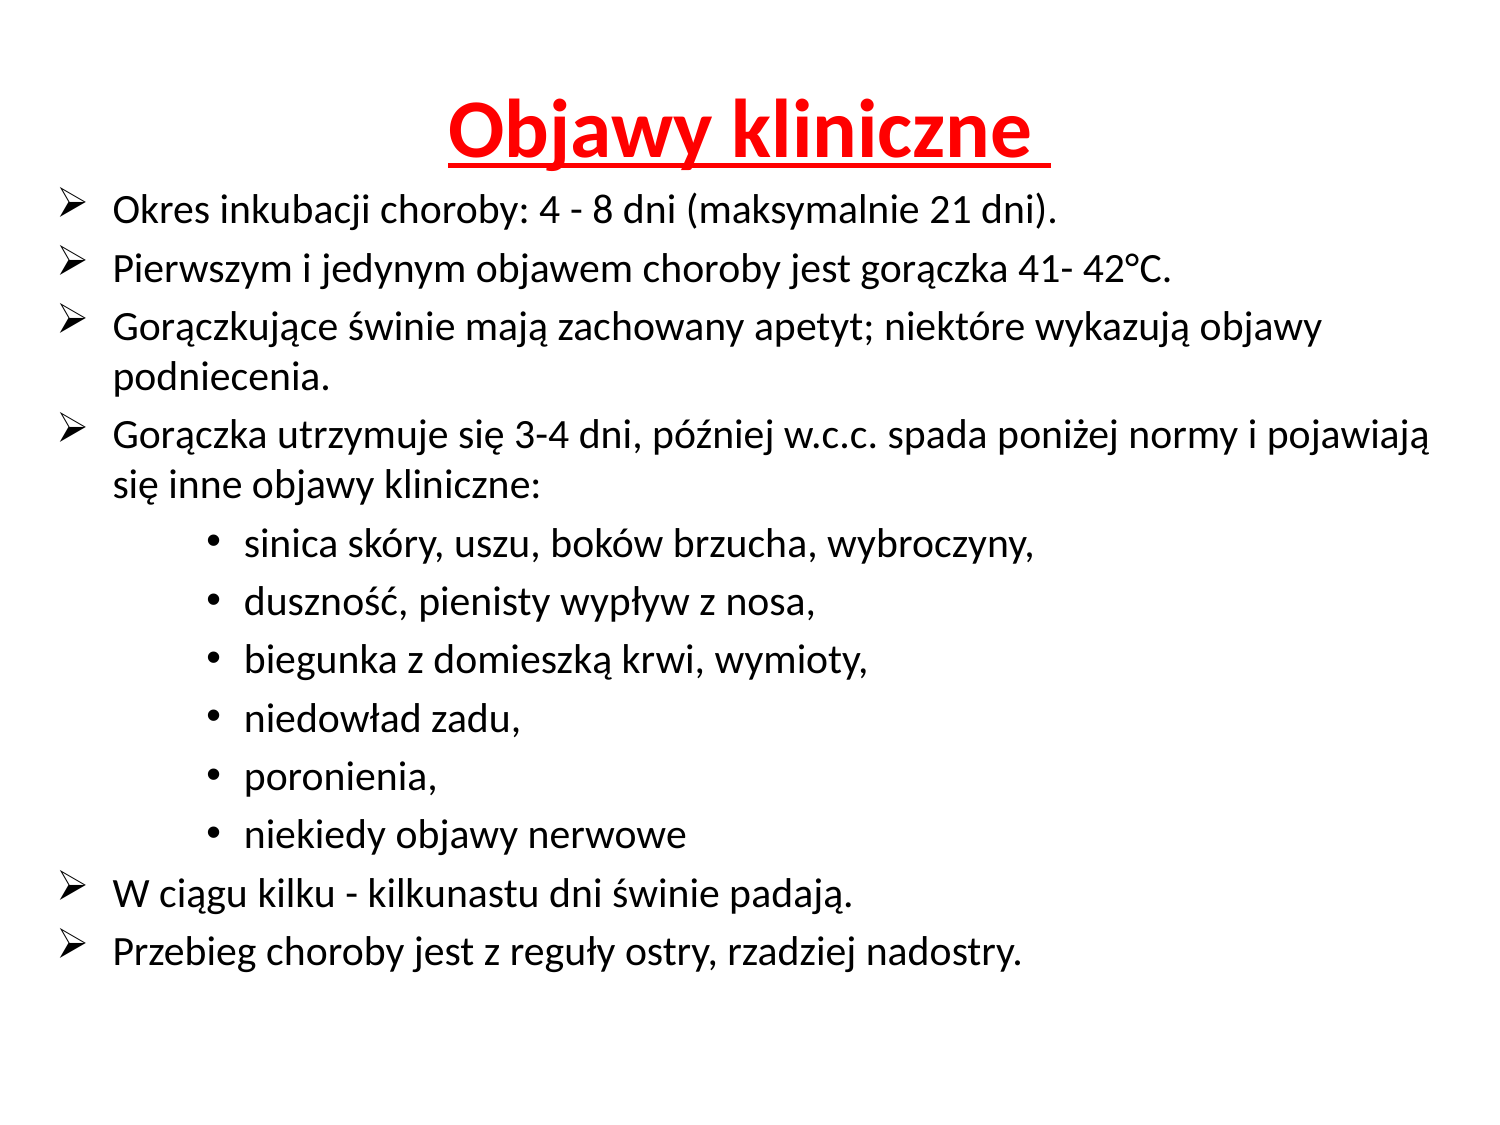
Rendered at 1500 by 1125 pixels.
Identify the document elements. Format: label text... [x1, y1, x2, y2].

list Objawy kliniczne Okres inkubacji choroby: 4 - 8 dni (maksymalnie 21 dni). Pierwszym i jedynym objawem choroby jest gorączka 41- 42°C. Gorączkujące świnie mają zachowany apetyt; niektóre wykazują objawy podniecenia. Gorączka utrzymuje się 3-4 dni, później w.c.c. spada poniżej normy i pojawiają się inne objawy kliniczne: sinica skóry, uszu, boków brzucha, wybroczyny, duszność, pienisty wypływ z nosa, biegunka z domieszką krwi, wymioty, niedowład zadu, poronienia, niekiedy objawy nerwowe W ciągu kilku - kilkunastu dni świnie padają. Przebieg choroby jest z reguły ostry, rzadziej nadostry. [41, 66, 1459, 1083]
